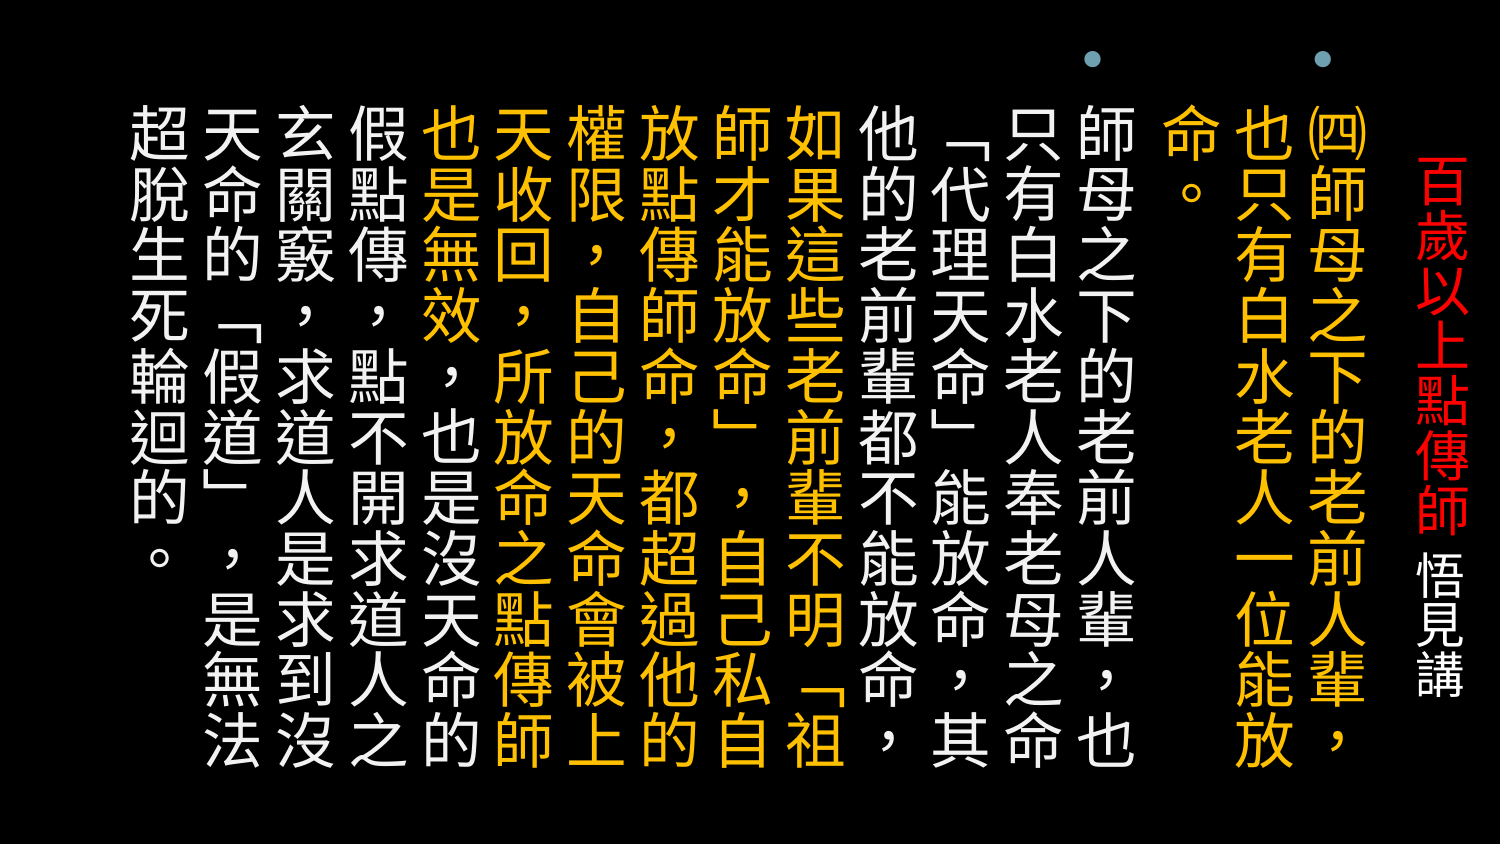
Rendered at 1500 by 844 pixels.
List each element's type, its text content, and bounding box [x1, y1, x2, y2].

list ㈣師母之下的老前人輩，也只有白水老人一位能放命。 師母之下的老前人輩，也只有白水老人奉老母之命「代理天命」能放命，其他的老前輩都不能放命，如果這些老前輩不明「祖師才能放命」，自己私自放點傳師命，都超過他的權限，自己的天命會被上天收回，所放命之點傳師也是無效，也是沒天命的假點傳，點不開求道人之玄關竅，求道人是求到沒天命的「假道」，是無法超脫生死輪迴的。 [29, 27, 1388, 820]
title 百歲以上點傳師 悟見講 [1399, 27, 1483, 825]
